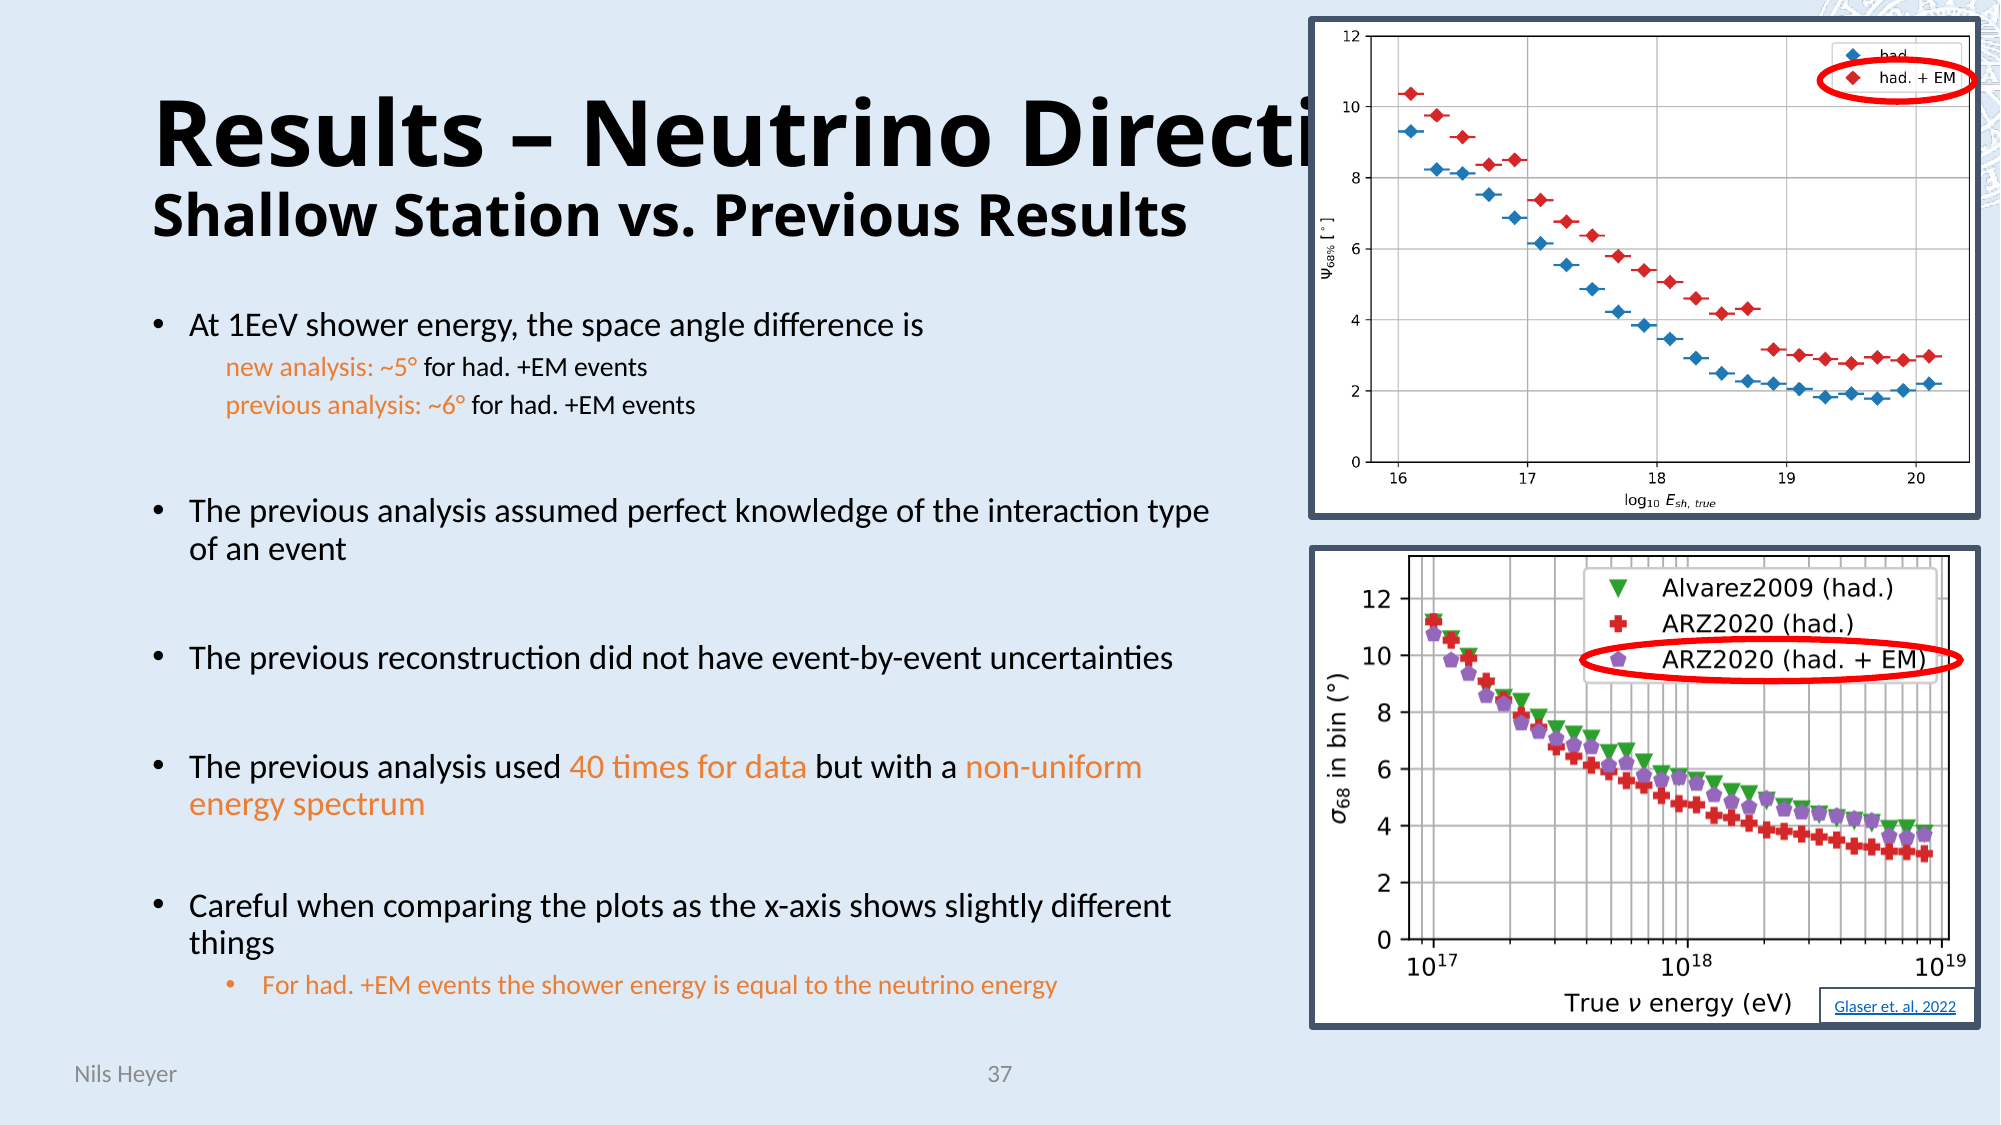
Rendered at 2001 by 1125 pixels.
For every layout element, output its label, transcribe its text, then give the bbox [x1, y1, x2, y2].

title Results – Neutrino Direction Shallow Station vs. Previous Results [137, 59, 1308, 278]
picture [1733, 0, 2000, 243]
text_box At 1EeV shower energy, the space angle difference is new analysis: ~5° for had. +EM events previous analysis: ~6° for had. +EM events The previous analysis assumed perfect knowledge of the interaction type of an event The previous reconstruction did not have event-by-event uncertainties The previous analysis used 40 times for data but with a non-uniform energy spectrum Careful when comparing the plots as the x-axis shows slightly different things For had. +EM events the shower energy is equal to the neutrino energy [137, 299, 1240, 1014]
footer Nils Heyer [59, 1042, 397, 1103]
picture [1314, 550, 1975, 1024]
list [1314, 22, 1975, 514]
slide_number 37 [774, 1042, 1225, 1103]
